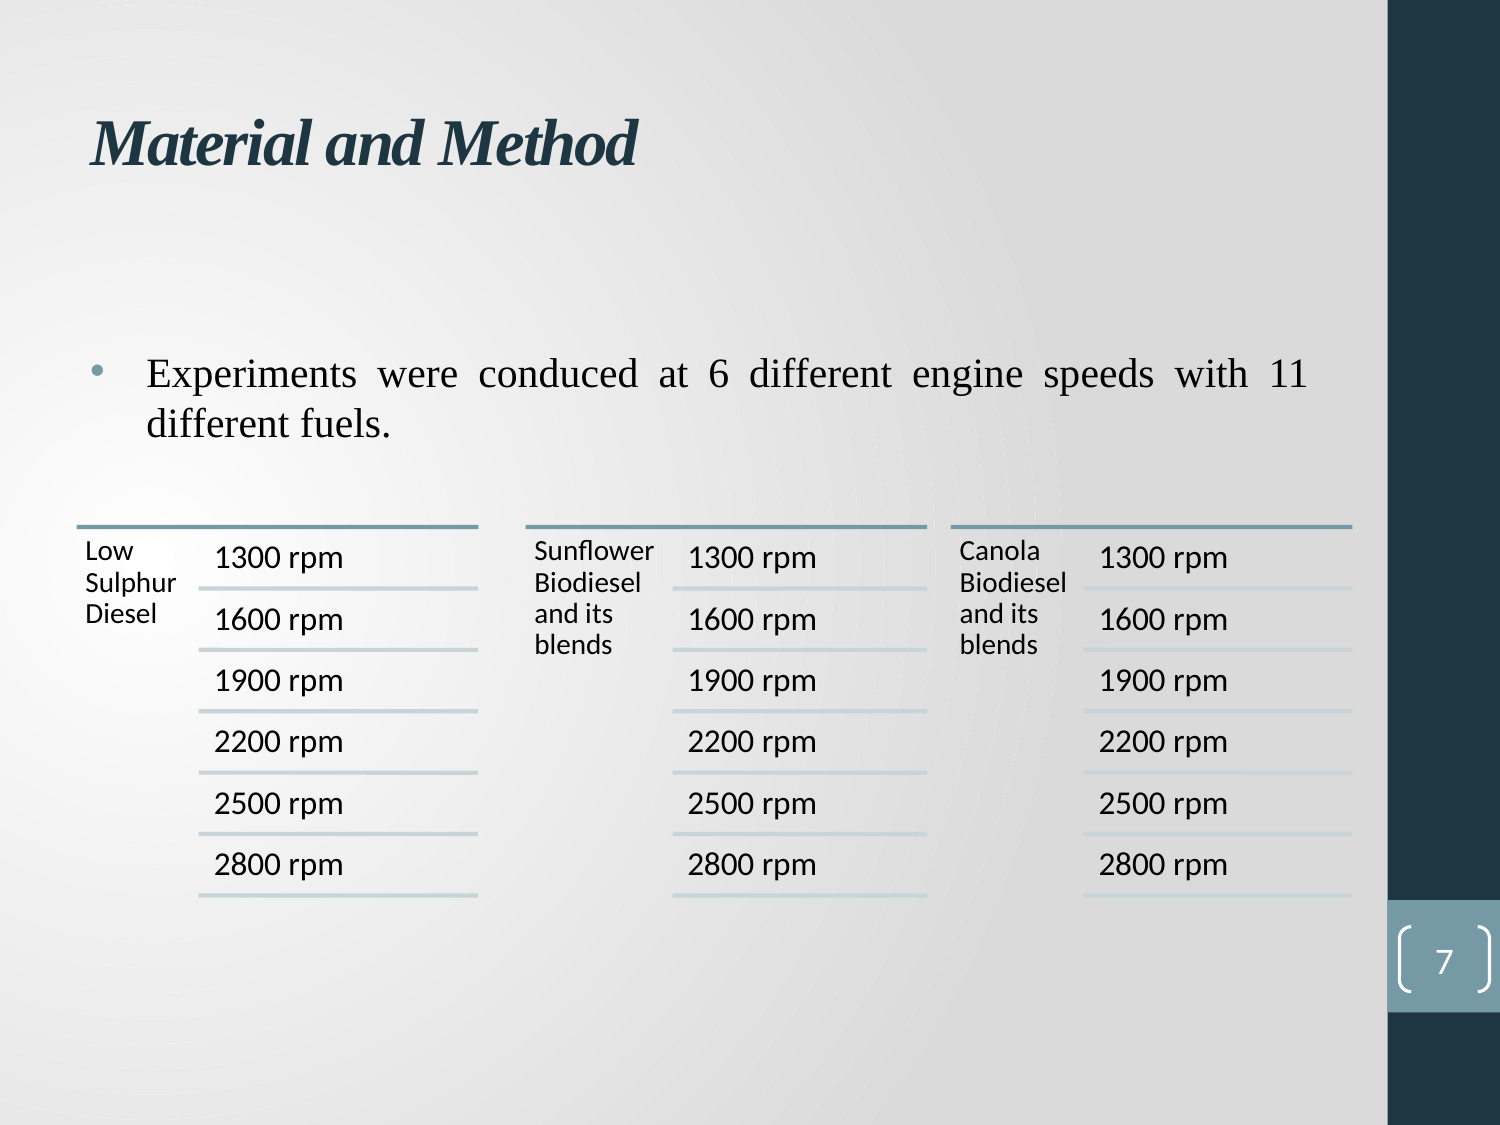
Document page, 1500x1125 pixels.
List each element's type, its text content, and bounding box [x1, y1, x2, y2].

slide_number 7 [1397, 925, 1492, 994]
title Material and Method [75, 45, 1325, 233]
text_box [76, 526, 479, 899]
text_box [950, 526, 1353, 899]
list Experiments were conduced at 6 different engine speeds with 11 different fuels. [75, 338, 1325, 1050]
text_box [525, 526, 928, 899]
